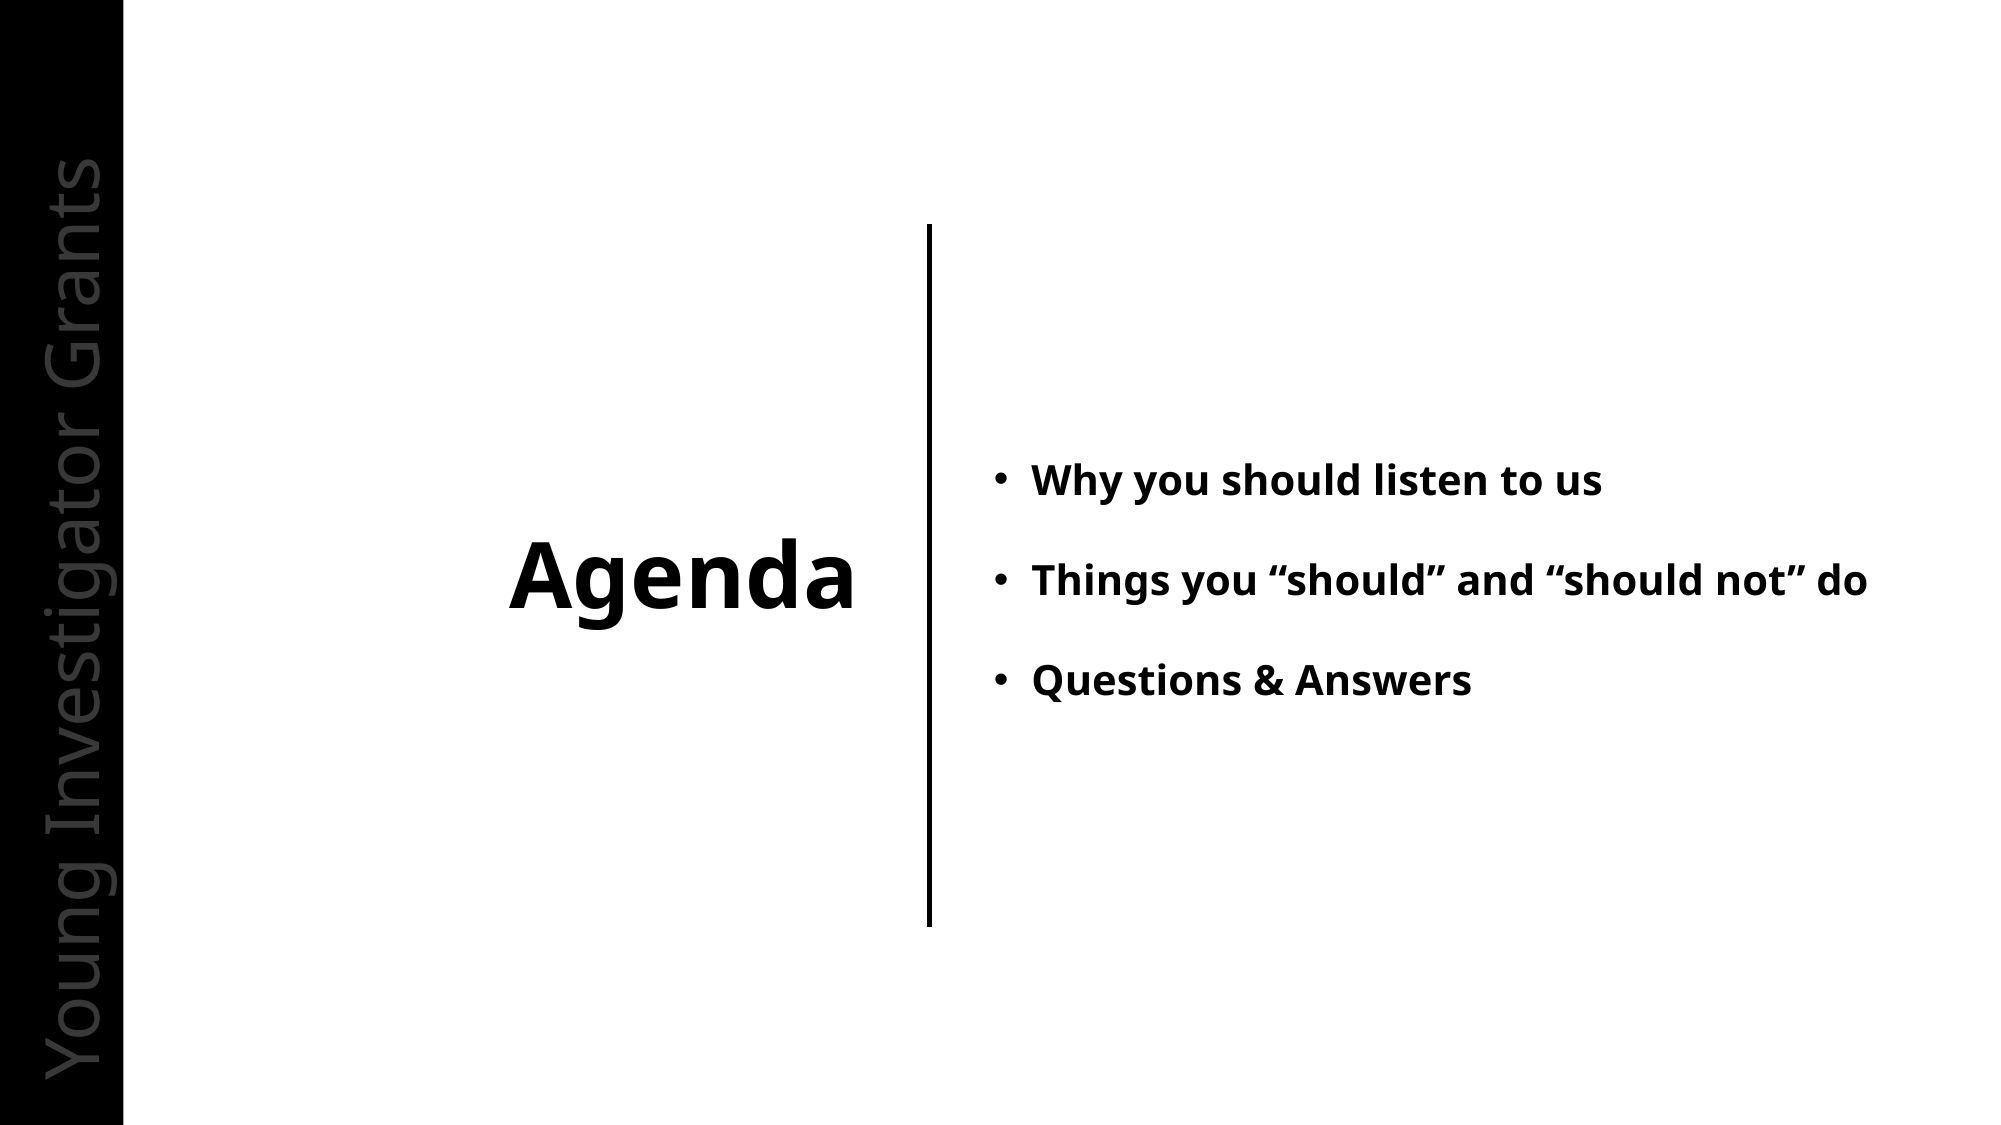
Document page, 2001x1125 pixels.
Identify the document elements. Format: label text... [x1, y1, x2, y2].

text_box Why you should listen to us Things you “should” and “should not” do Questions & Answers [979, 174, 2000, 983]
text_box Agenda [300, 174, 874, 983]
text_box Young Investigator Grants [16, 141, 122, 1095]
